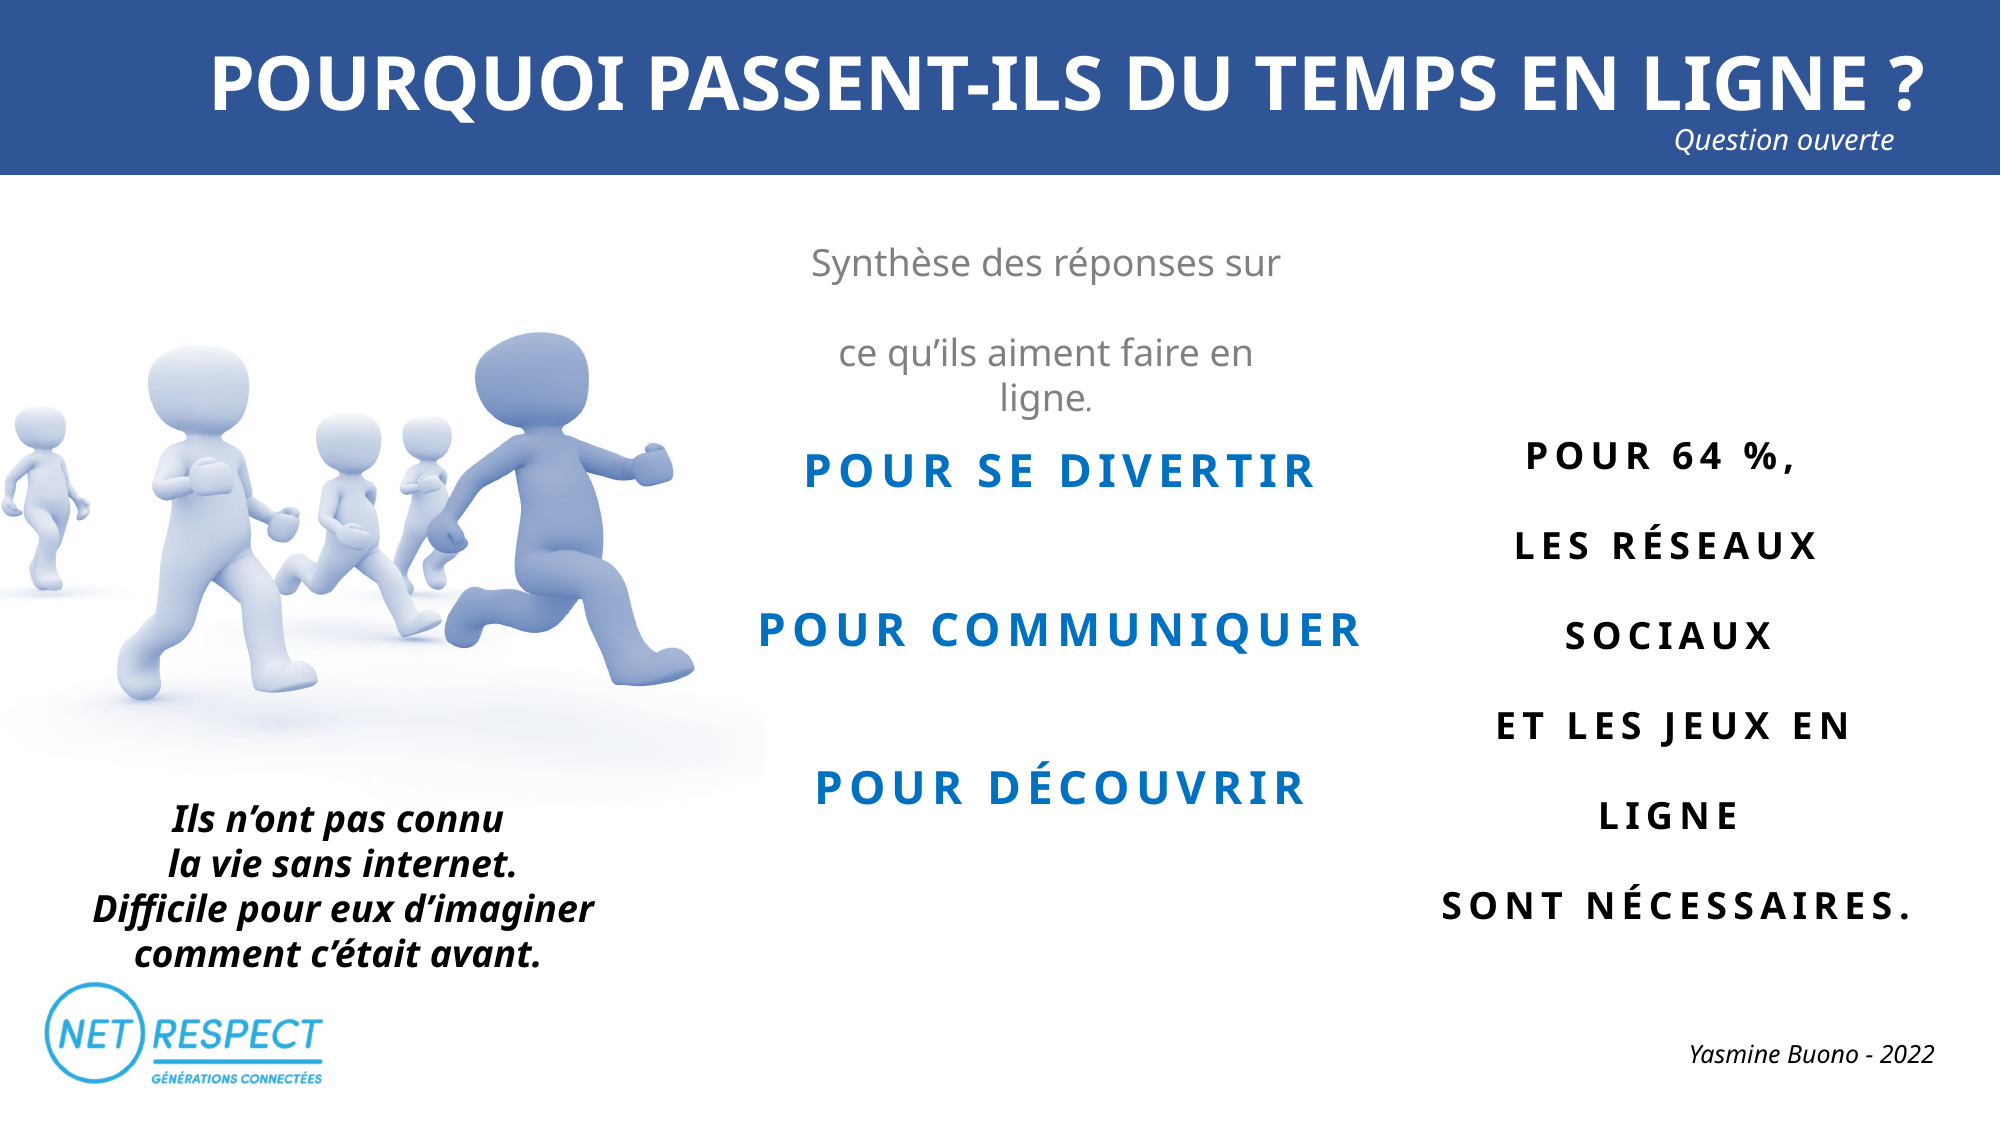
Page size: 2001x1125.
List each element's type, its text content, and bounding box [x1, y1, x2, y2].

text_box Synthèse des réponses sur ce qu’ils aiment faire en ligne. [765, 190, 1402, 352]
text_box Question ouverte [1658, 114, 1966, 164]
picture [0, 201, 765, 917]
list Ils n’ont pas connu la vie sans internet. Difficile pour eux d’imaginer comment c’était avant. [67, 917, 620, 1024]
text_box POUR 64 %, LES RÉSEAUX SOCIAUX ET LES JEUX EN LIGNE SONT NÉCESSAIRES. [1401, 379, 1935, 934]
title POURQUOI PASSENT-ILS DU TEMPS EN LIGNE ? [0, 0, 2000, 175]
footer Yasmine Buono - 2022 [1624, 1023, 2000, 1084]
picture [41, 978, 329, 1098]
list POUR SE DIVERTIR POUR COMMUNIQUER POUR DÉCOUVRIR [765, 352, 1473, 917]
